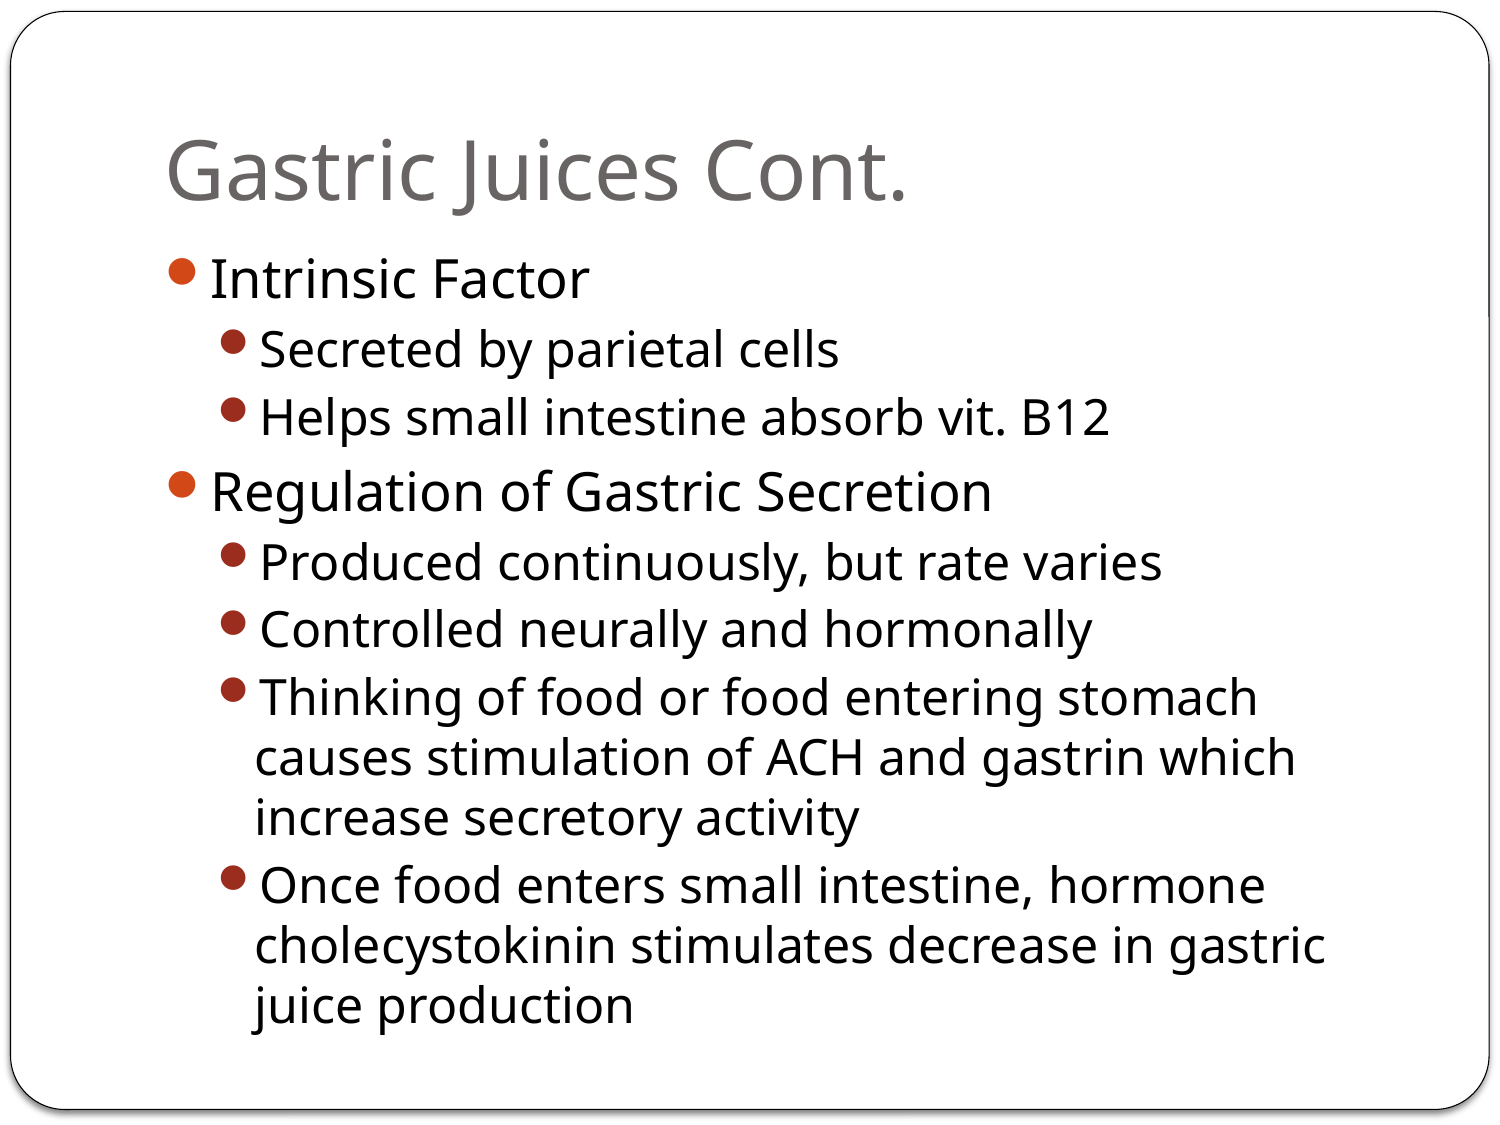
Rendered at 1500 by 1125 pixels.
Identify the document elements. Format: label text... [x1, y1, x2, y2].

list Intrinsic Factor Secreted by parietal cells Helps small intestine absorb vit. B12 Regulation of Gastric Secretion Produced continuously, but rate varies Controlled neurally and hormonally Thinking of food or food entering stomach causes stimulation of ACH and gastrin which increase secretory activity Once food enters small intestine, hormone cholecystokinin stimulates decrease in gastric juice production [150, 237, 1425, 988]
title Gastric Juices Cont. [150, 45, 1425, 233]
